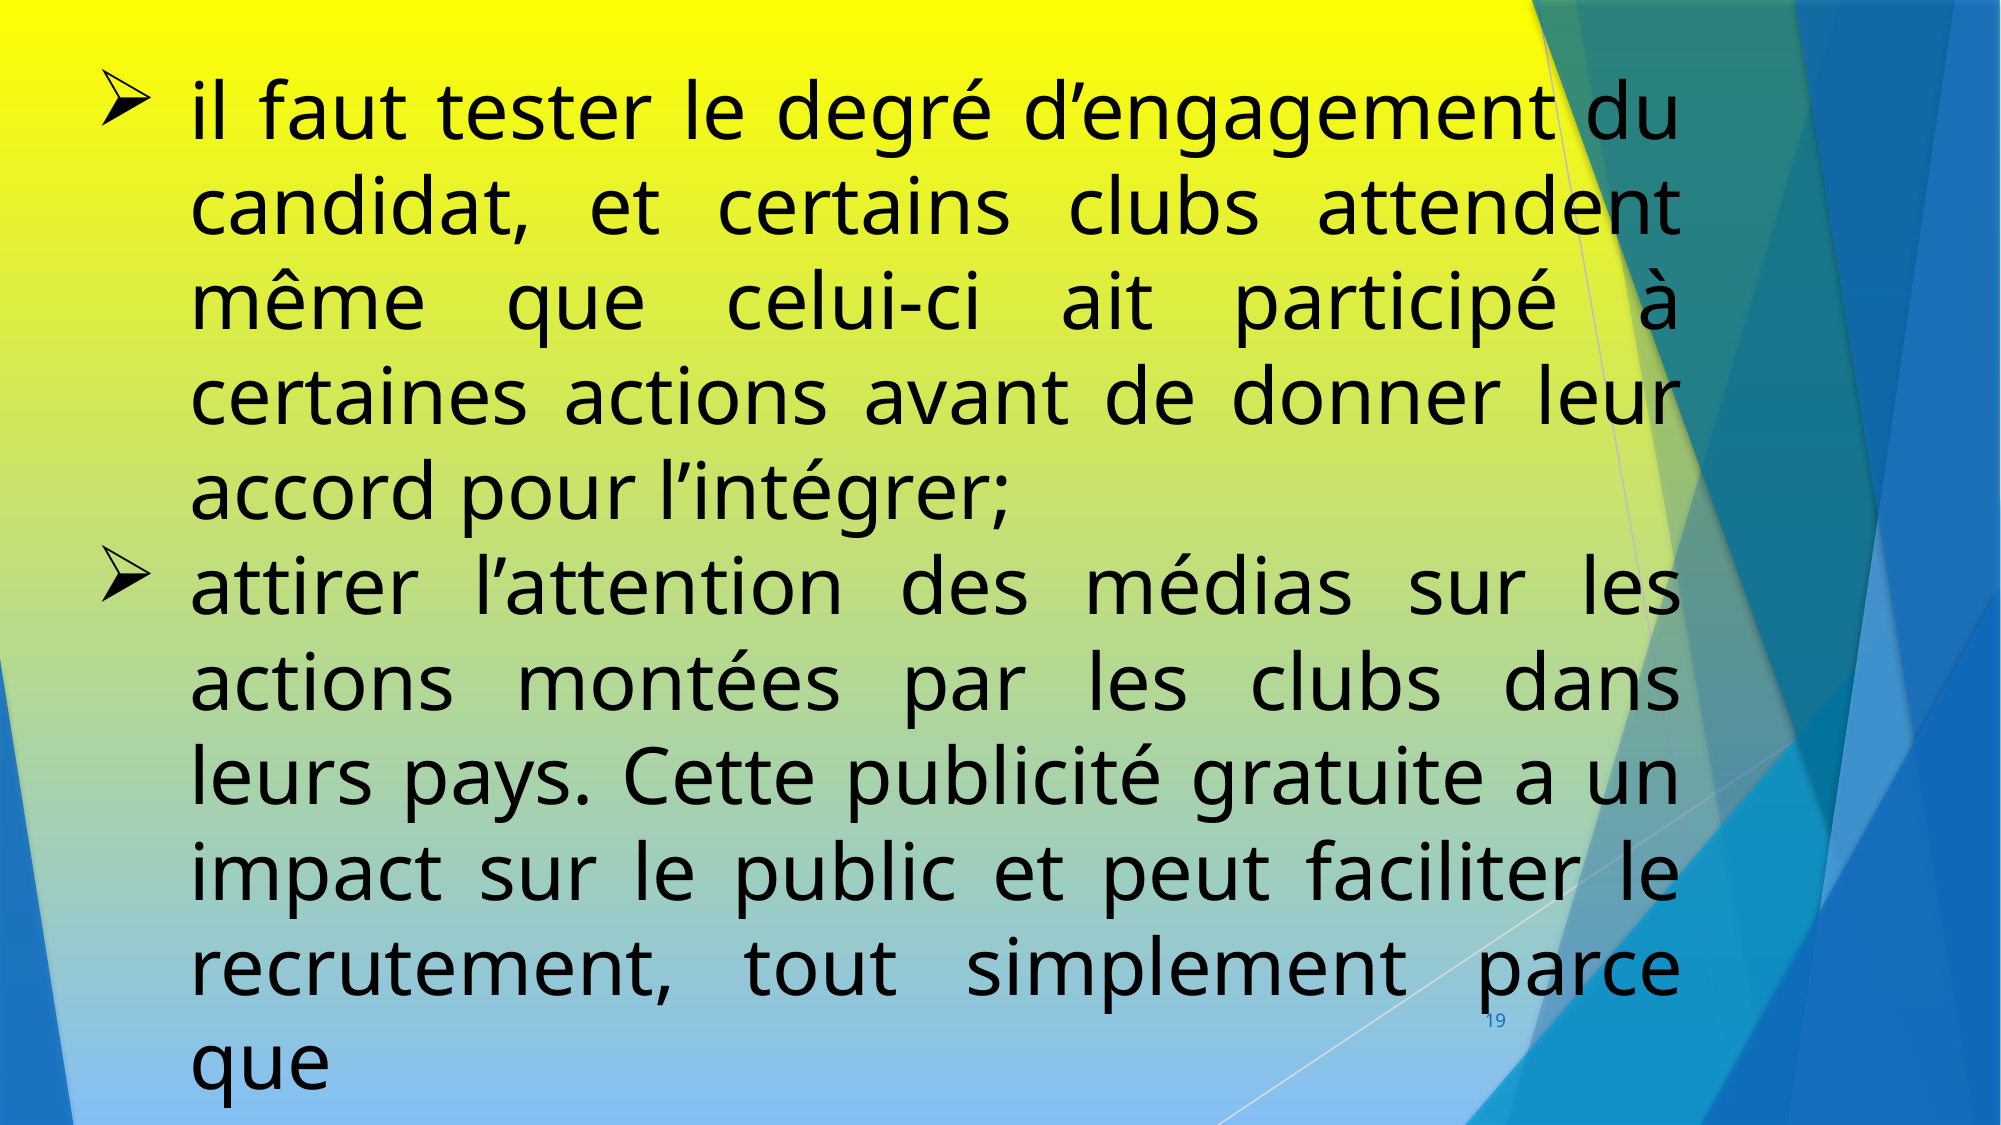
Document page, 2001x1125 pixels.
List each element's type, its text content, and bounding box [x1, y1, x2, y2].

text_box il faut tester le degré d’engagement du candidat, et certains clubs attendent même que celui-ci ait participé à certaines actions avant de donner leur accord pour l’intégrer; attirer l’attention des médias sur les actions montées par les clubs dans leurs pays. Cette publicité gratuite a un impact sur le public et peut faciliter le recrutement, tout simplement parce que [80, 53, 1698, 1114]
